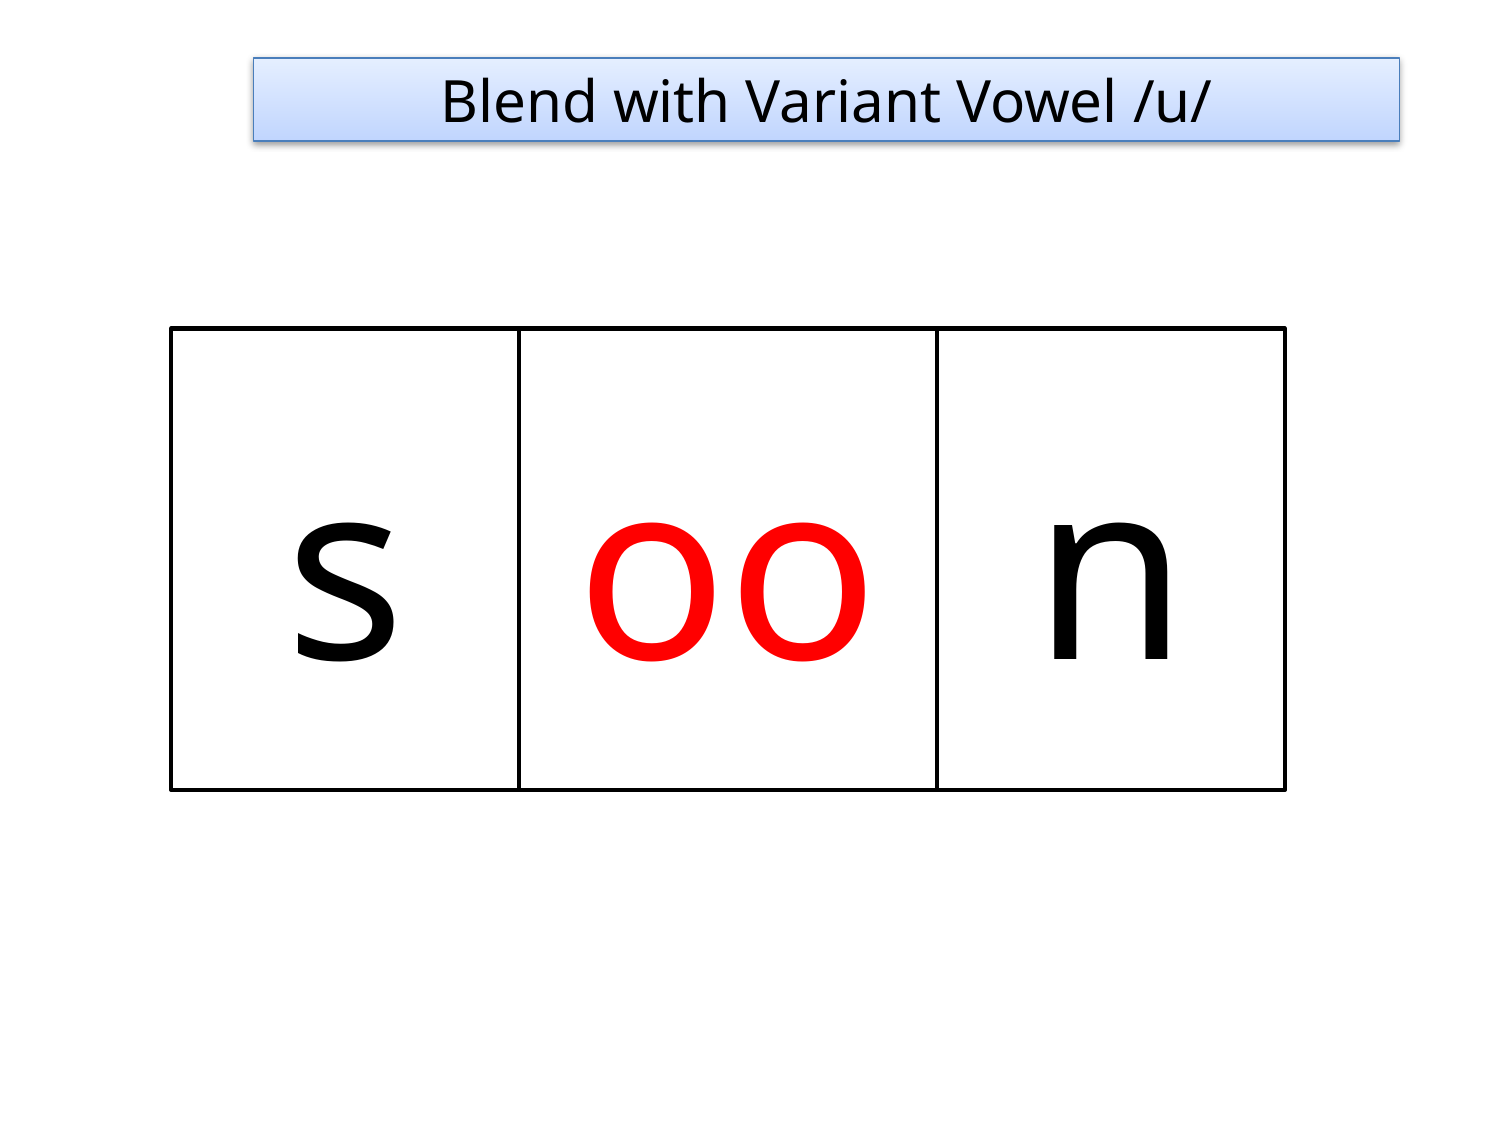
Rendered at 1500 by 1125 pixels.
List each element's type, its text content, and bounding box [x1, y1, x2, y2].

text_box n [935, 326, 1287, 792]
text_box Blend with Variant Vowel /u/ [253, 57, 1400, 142]
text_box oo [517, 326, 935, 792]
text_box s [169, 326, 517, 792]
